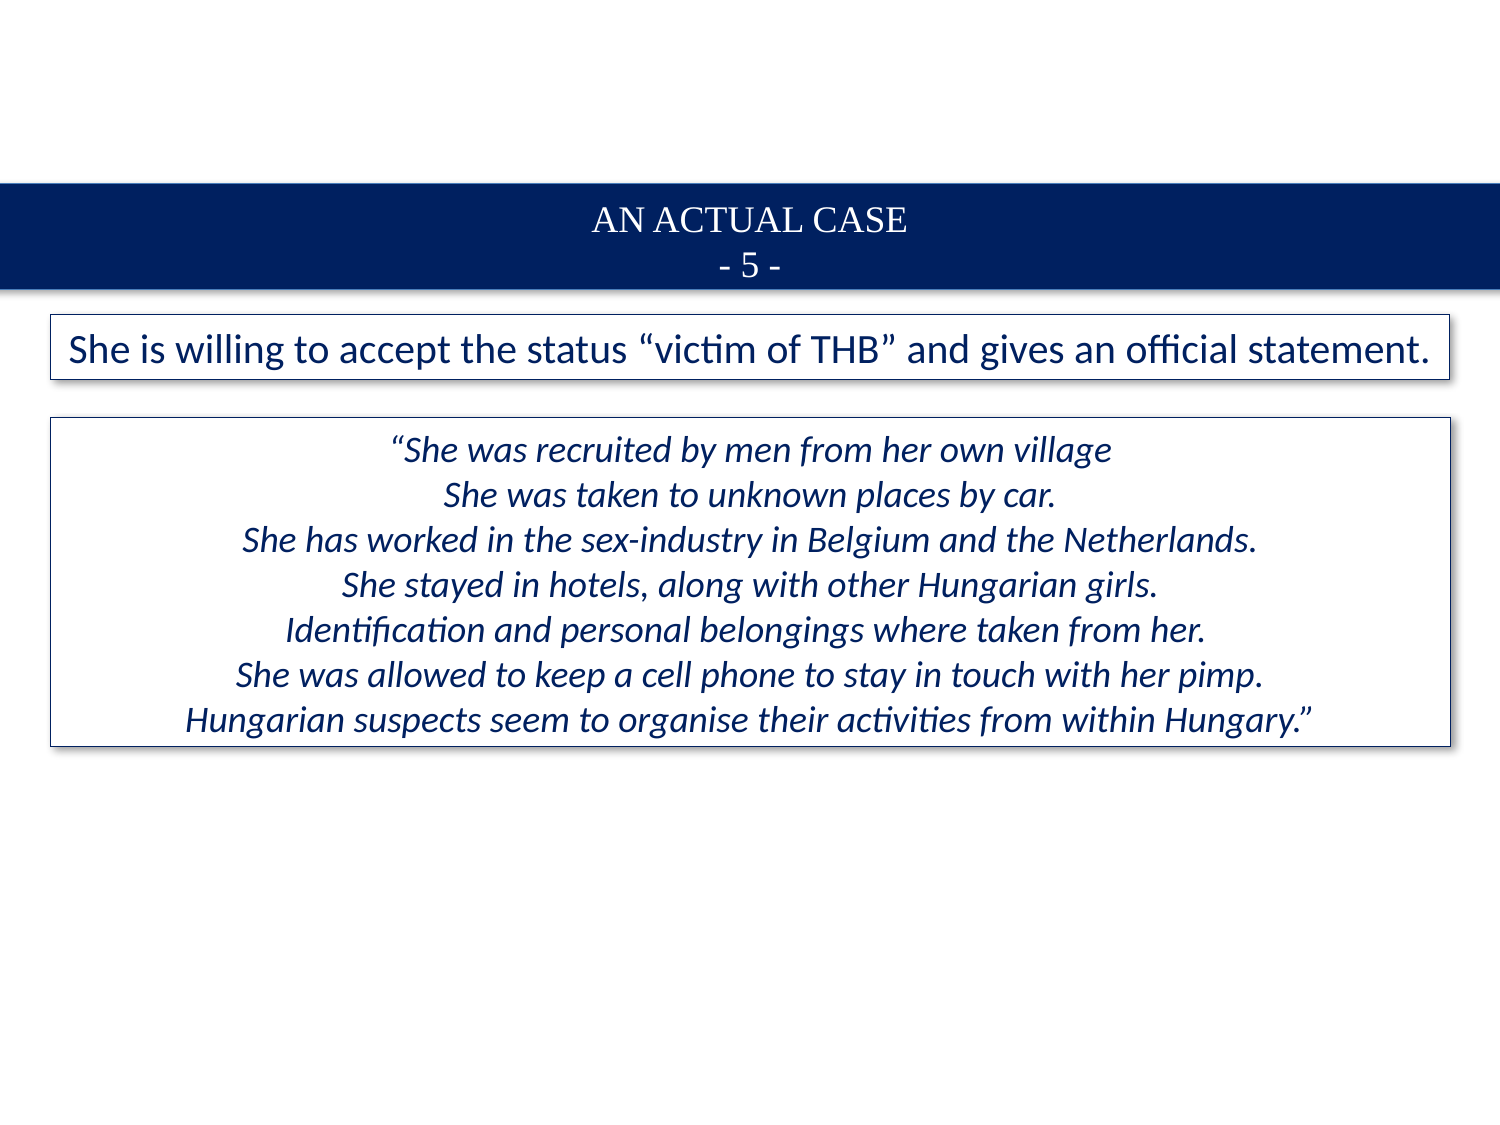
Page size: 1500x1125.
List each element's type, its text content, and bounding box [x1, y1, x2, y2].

text_box She is willing to accept the status “victim of THB” and gives an official statement. [50, 314, 1450, 380]
text_box [0, 183, 1500, 290]
text_box “She was recruited by men from her own village She was taken to unknown places by car. She has worked in the sex-industry in Belgium and the Netherlands. She stayed in hotels, along with other Hungarian girls. Identification and personal belongings where taken from her. She was allowed to keep a cell phone to stay in touch with her pimp. Hungarian suspects seem to organise their activities from within Hungary.” [50, 417, 1451, 747]
text_box AN ACTUAL CASE - 5 - [61, 188, 1439, 293]
